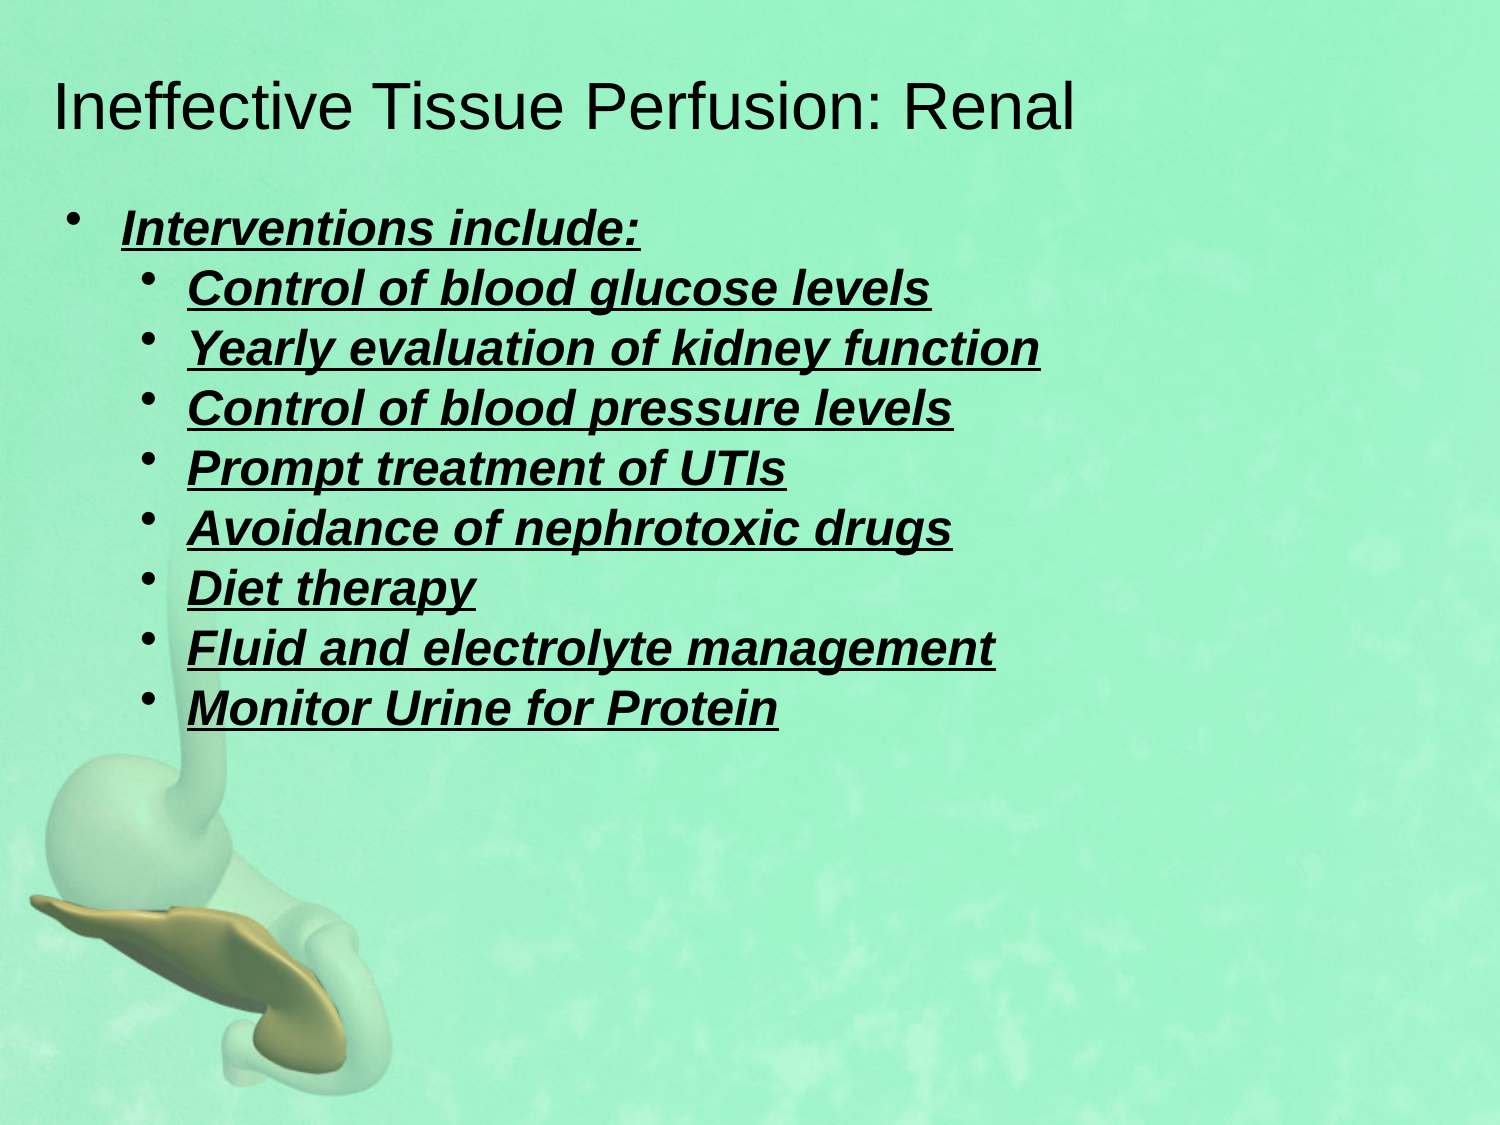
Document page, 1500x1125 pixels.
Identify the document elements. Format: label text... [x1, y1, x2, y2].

title Ineffective Tissue Perfusion: Renal [37, 44, 1480, 151]
list Interventions include: Control of blood glucose levels Yearly evaluation of kidney function Control of blood pressure levels Prompt treatment of UTIs Avoidance of nephrotoxic drugs Diet therapy Fluid and electrolyte management Monitor Urine for Protein [49, 187, 1451, 1088]
picture [0, 0, 1500, 1125]
